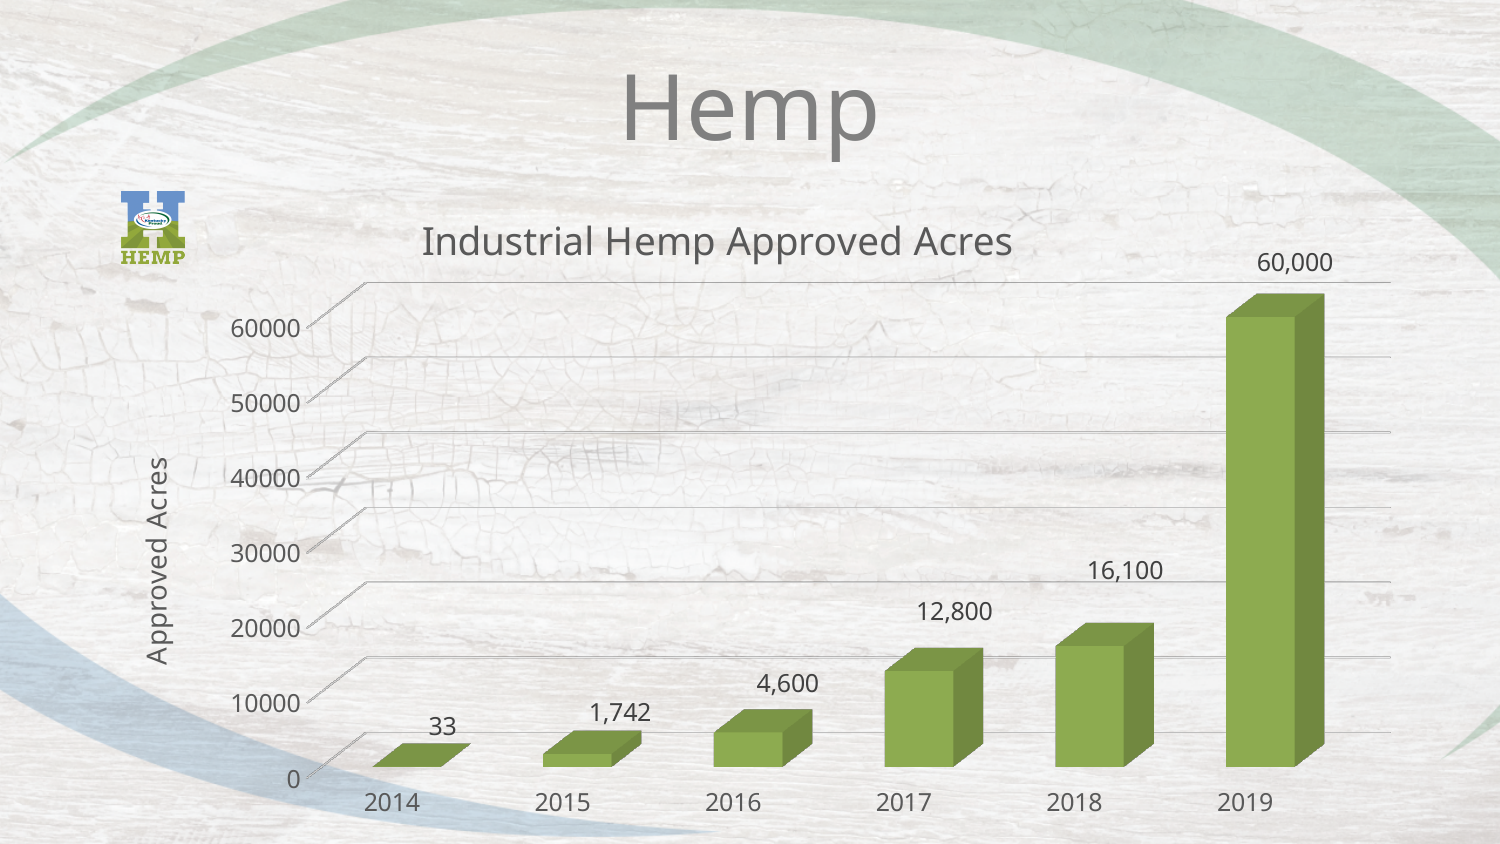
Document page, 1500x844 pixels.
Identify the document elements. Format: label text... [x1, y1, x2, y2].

chart [106, 171, 1434, 833]
picture [0, 0, 1500, 844]
title Hemp [75, 33, 1425, 175]
